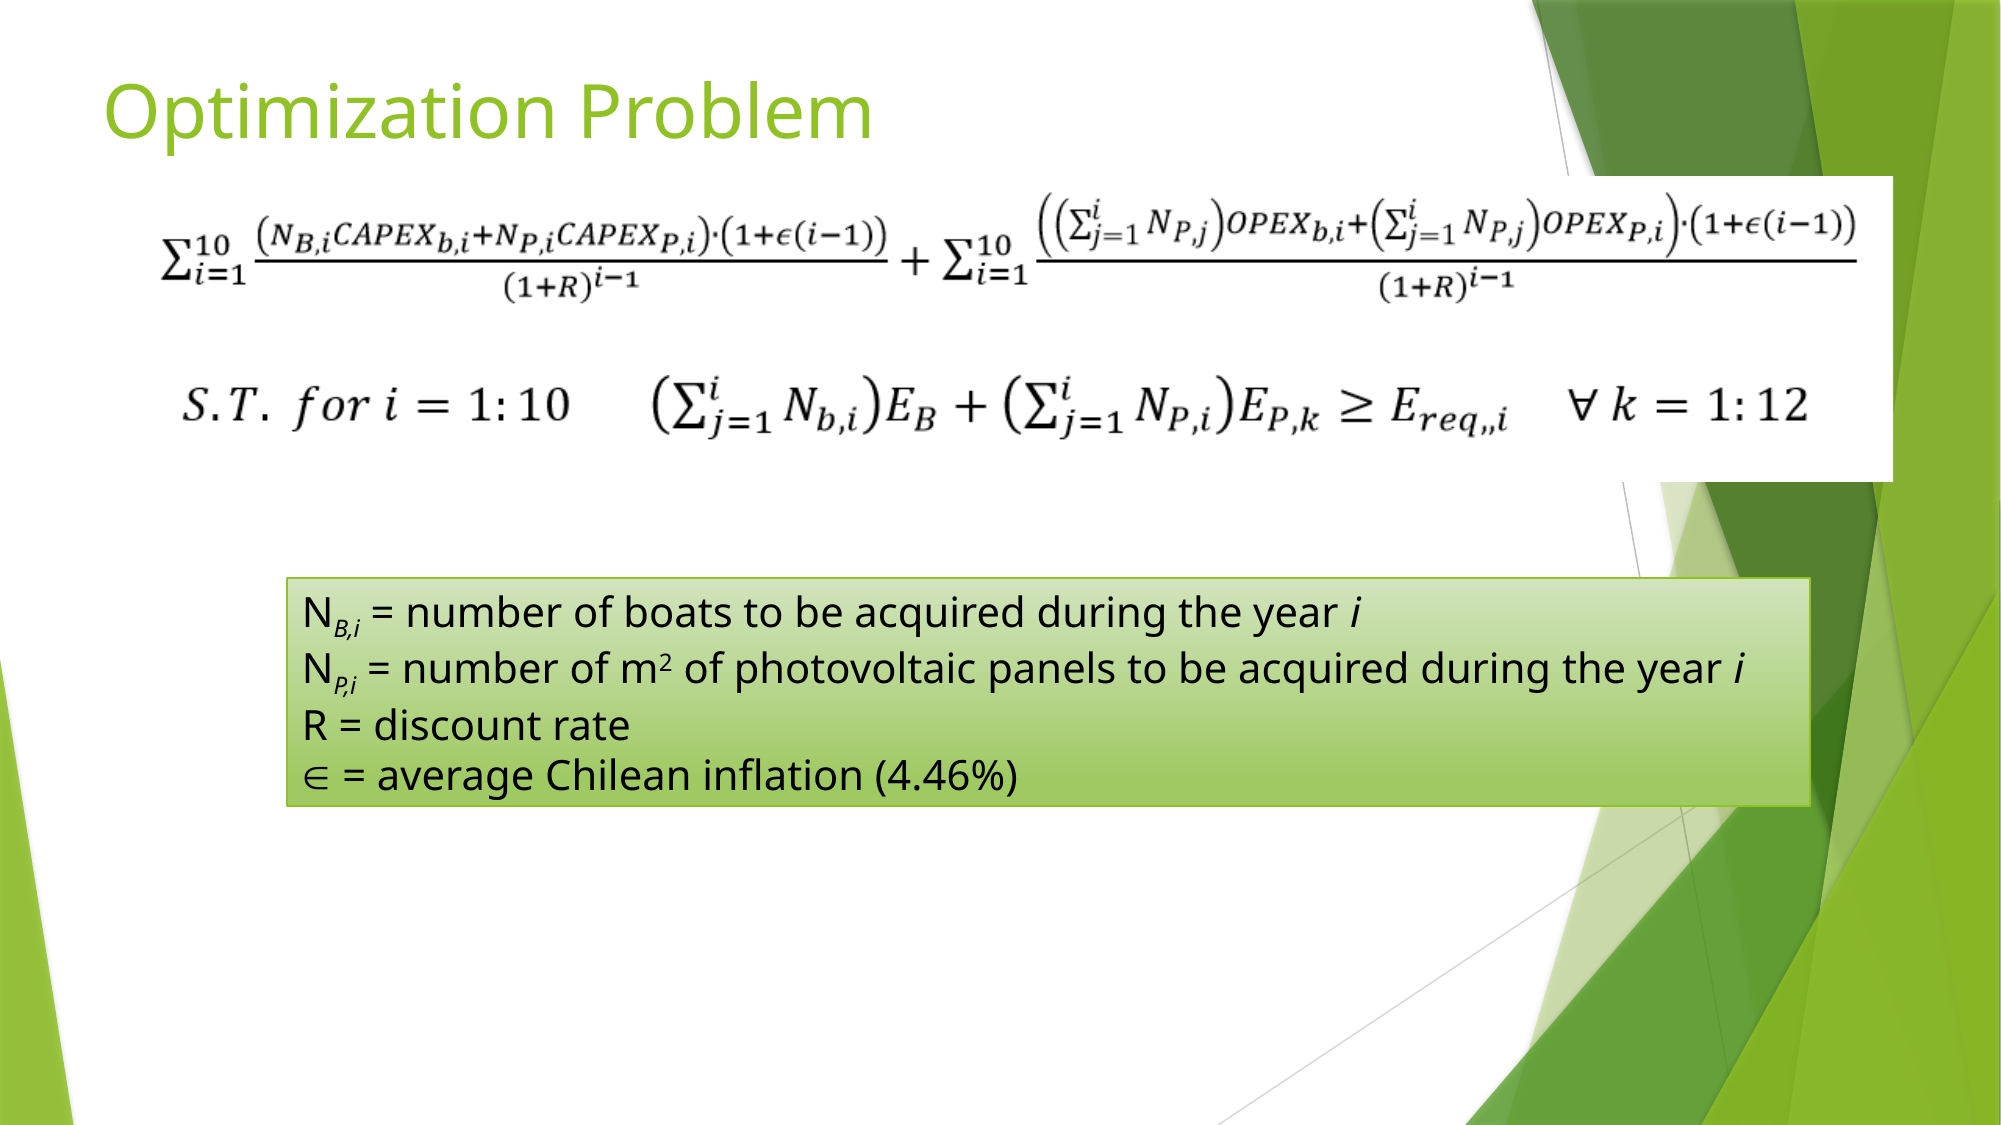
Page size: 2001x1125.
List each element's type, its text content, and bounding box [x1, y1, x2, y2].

title Optimization Problem [87, 55, 1499, 273]
picture [151, 176, 1894, 482]
text_box NB,i = number of boats to be acquired during the year i NP,i = number of m2 of photovoltaic panels to be acquired during the year i R = discount rate  = average Chilean inflation (4.46%) [286, 577, 1811, 807]
